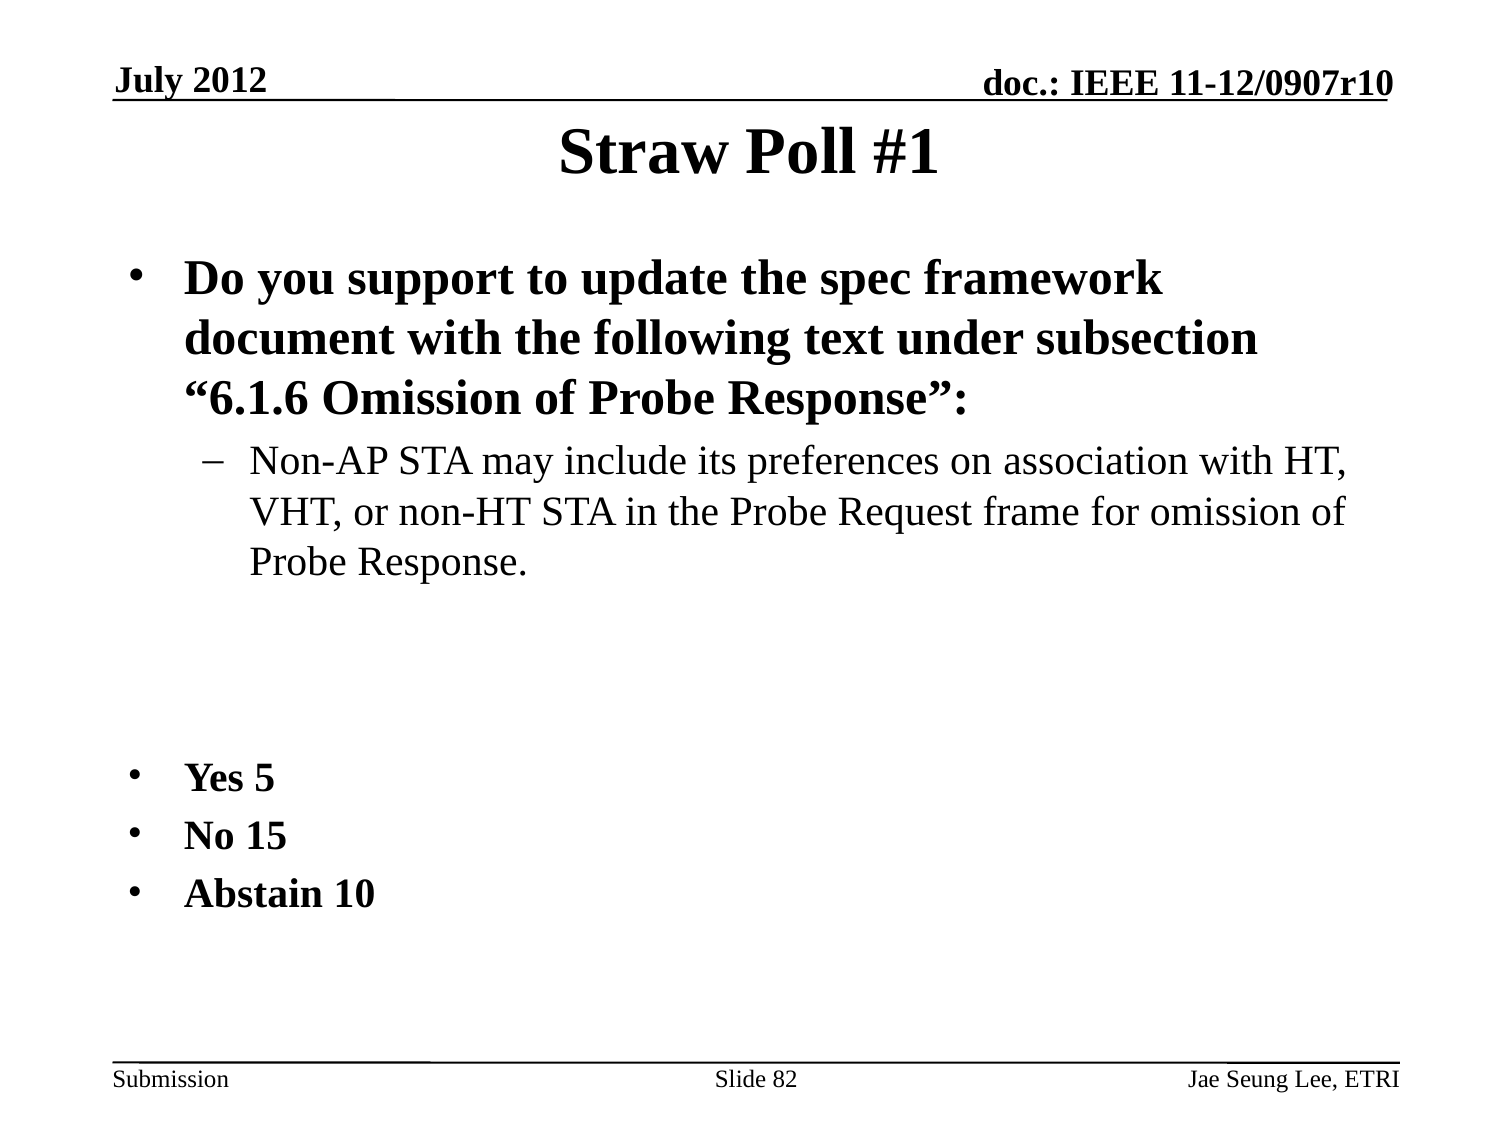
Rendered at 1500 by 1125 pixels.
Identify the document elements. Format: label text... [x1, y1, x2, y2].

text_box Straw Poll #1 [112, 99, 1388, 237]
text_box Jae Seung Lee, ETRI [1187, 1062, 1401, 1093]
slide_number Slide 82 [712, 1061, 800, 1093]
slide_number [114, 54, 270, 101]
text_box Do you support to update the spec framework document with the following text under subsection “6.1.6 Omission of Probe Response”: Non-AP STA may include its preferences on association with HT, VHT, or non-HT STA in the Probe Request frame for omission of Probe Response. Yes 5 No 15 Abstain 10 [112, 237, 1388, 438]
